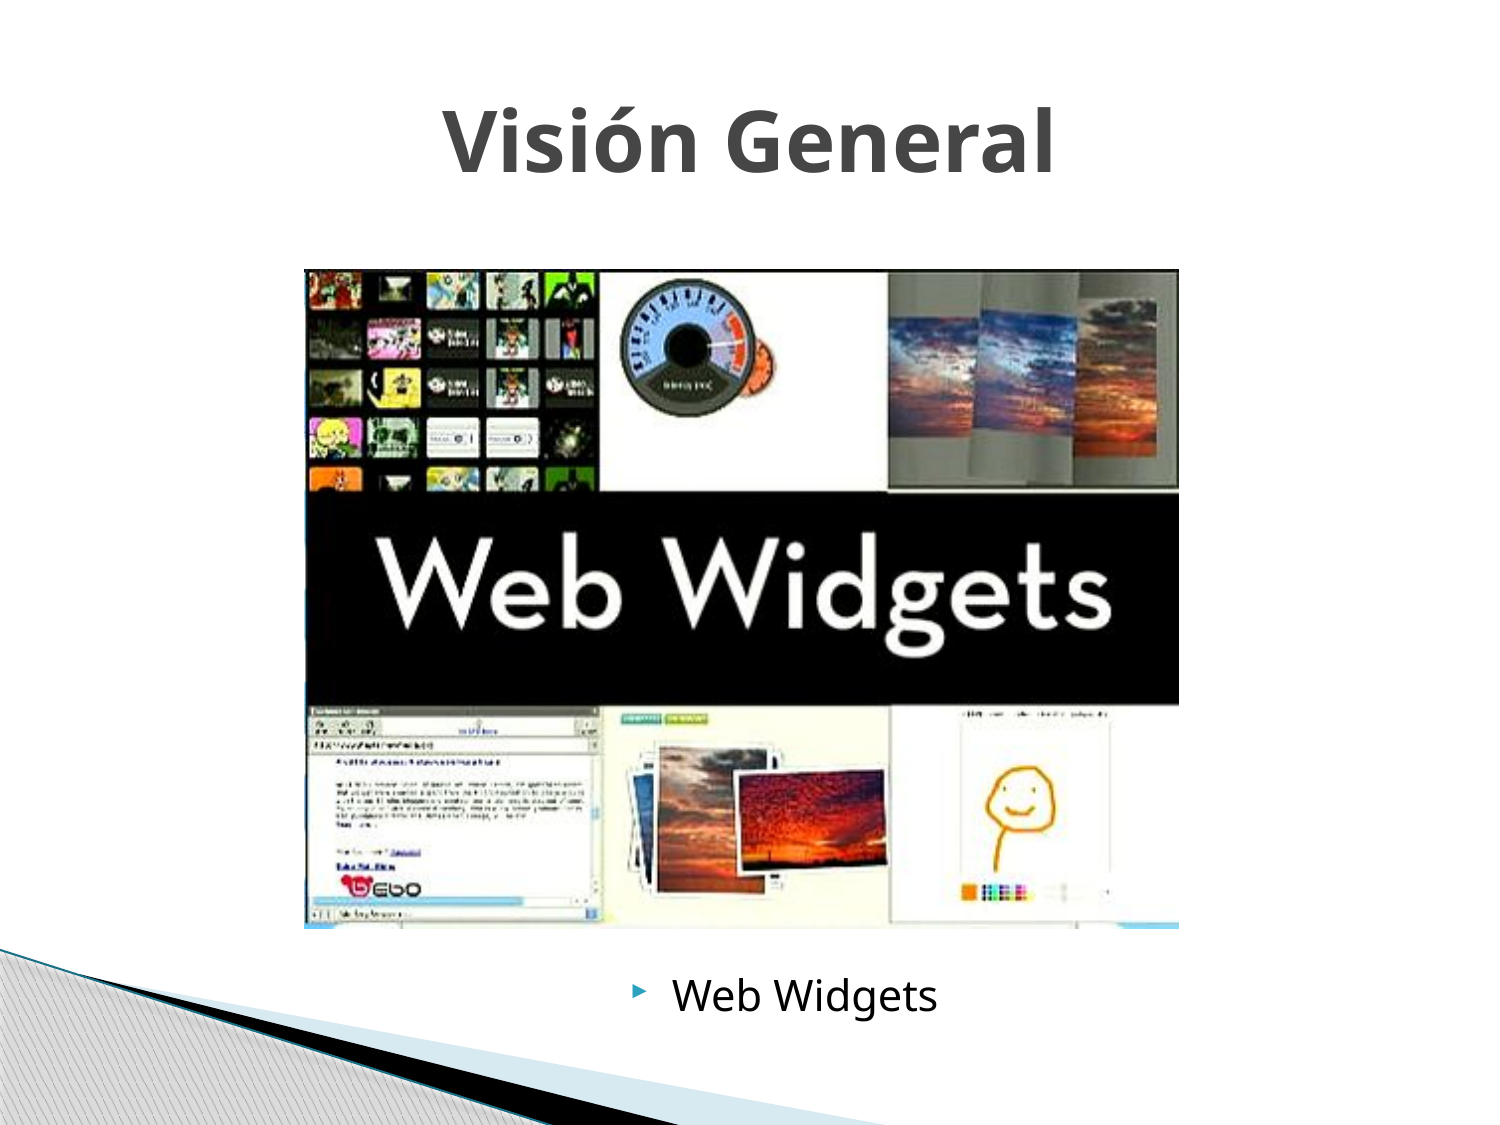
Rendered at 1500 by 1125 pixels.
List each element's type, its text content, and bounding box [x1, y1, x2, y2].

picture [304, 269, 1179, 930]
title Visión General [75, 45, 1425, 233]
list Web Widgets [597, 960, 973, 1029]
